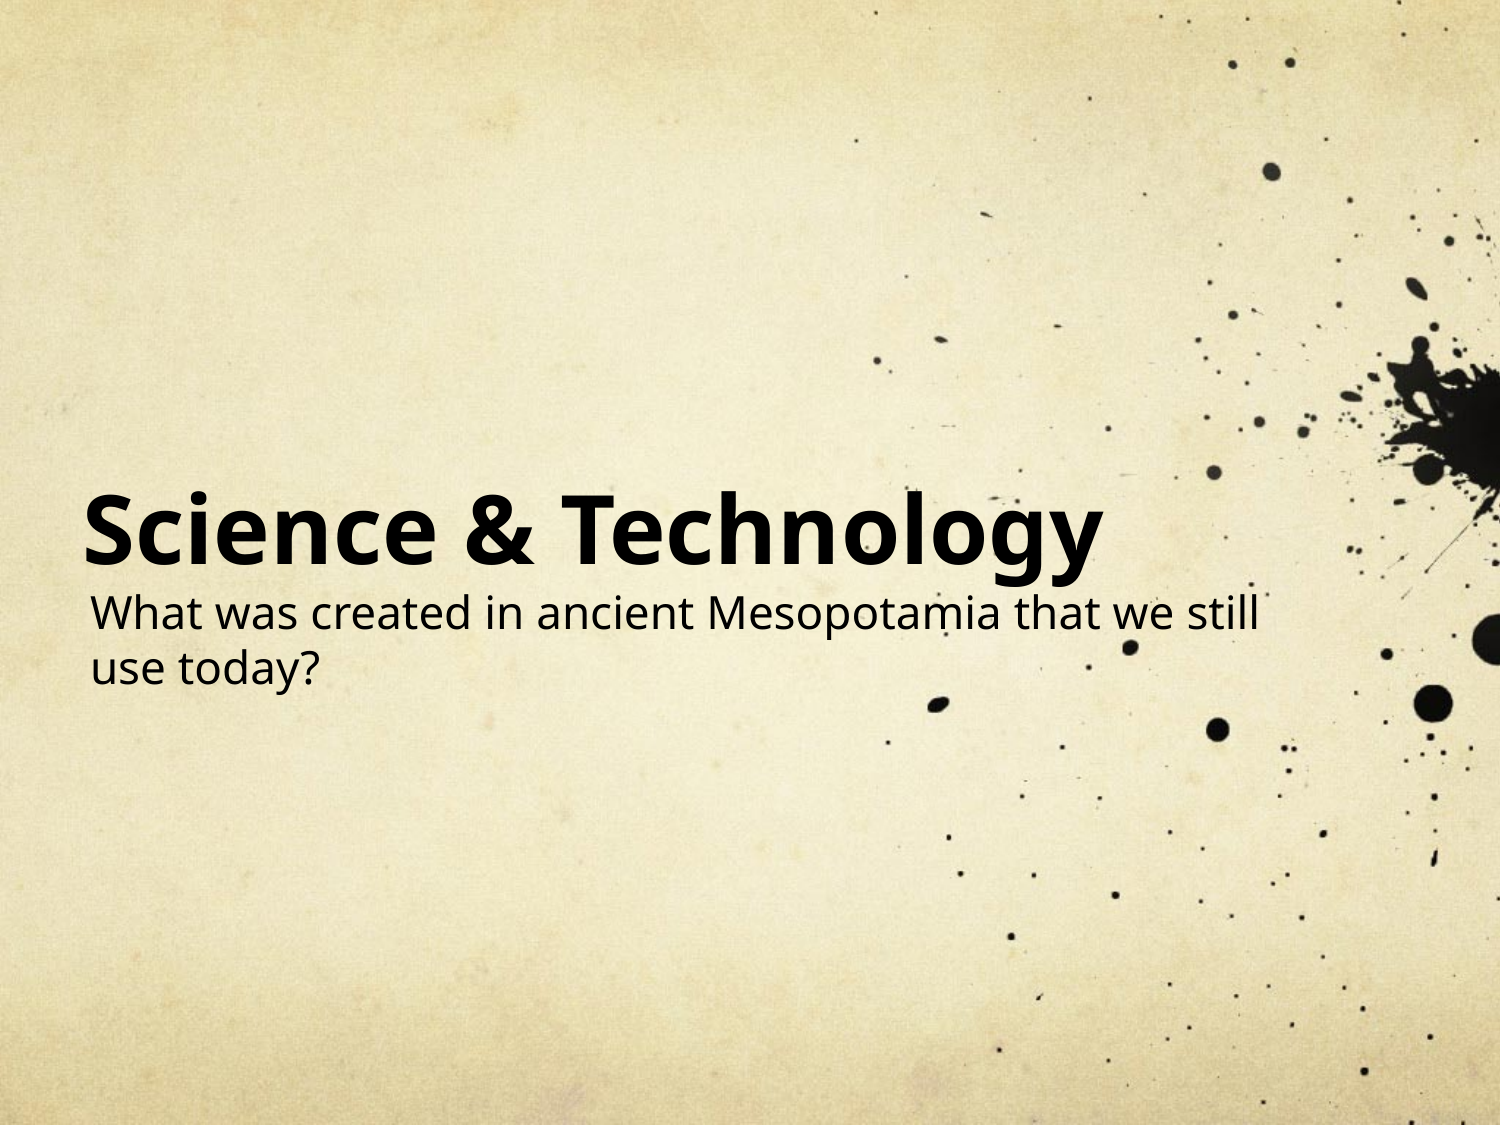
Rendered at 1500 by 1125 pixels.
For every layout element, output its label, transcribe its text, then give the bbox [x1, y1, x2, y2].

title Science & Technology [75, 360, 1350, 583]
list What was created in ancient Mesopotamia that we still use today? [75, 583, 1350, 746]
picture [0, 0, 1500, 1125]
